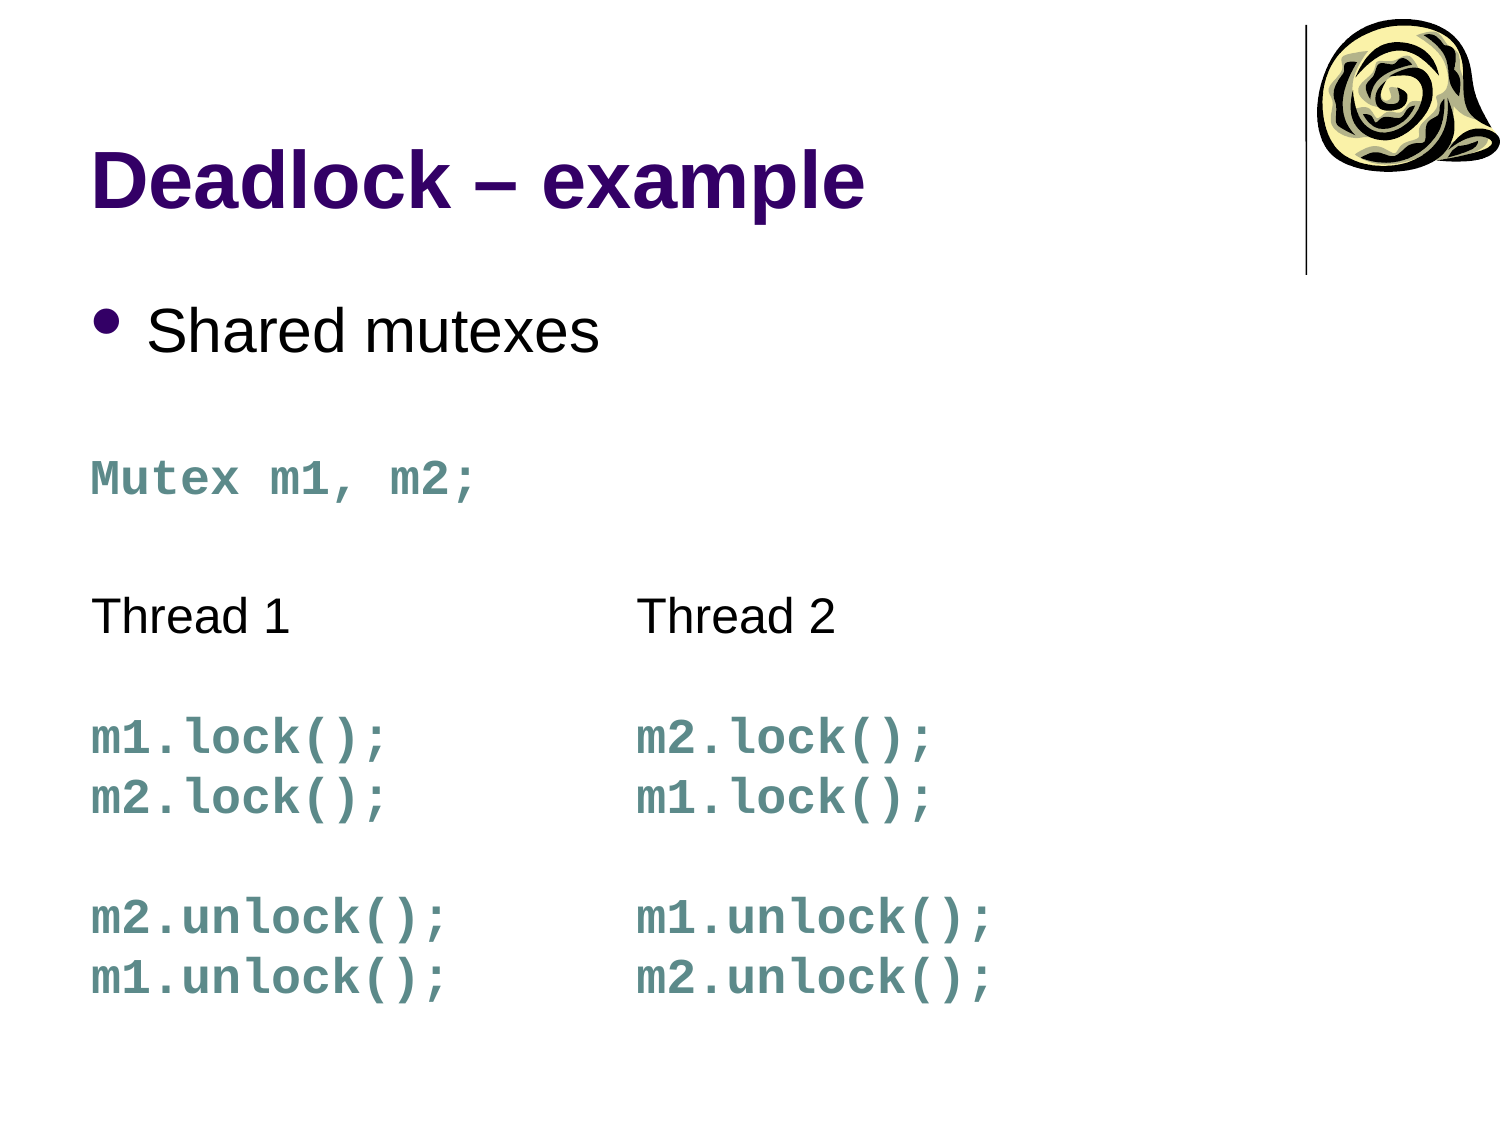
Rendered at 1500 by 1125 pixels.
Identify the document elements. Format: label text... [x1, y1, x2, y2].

text_box Thread 2 m2.lock(); m1.lock(); m1.unlock(); m2.unlock(); [621, 576, 1012, 1012]
title Deadlock – example [74, 19, 1313, 233]
list Shared mutexes Mutex m1, m2; [74, 281, 1426, 528]
text_box Thread 1 m1.lock(); m2.lock(); m2.unlock(); m1.unlock(); [76, 576, 466, 1012]
